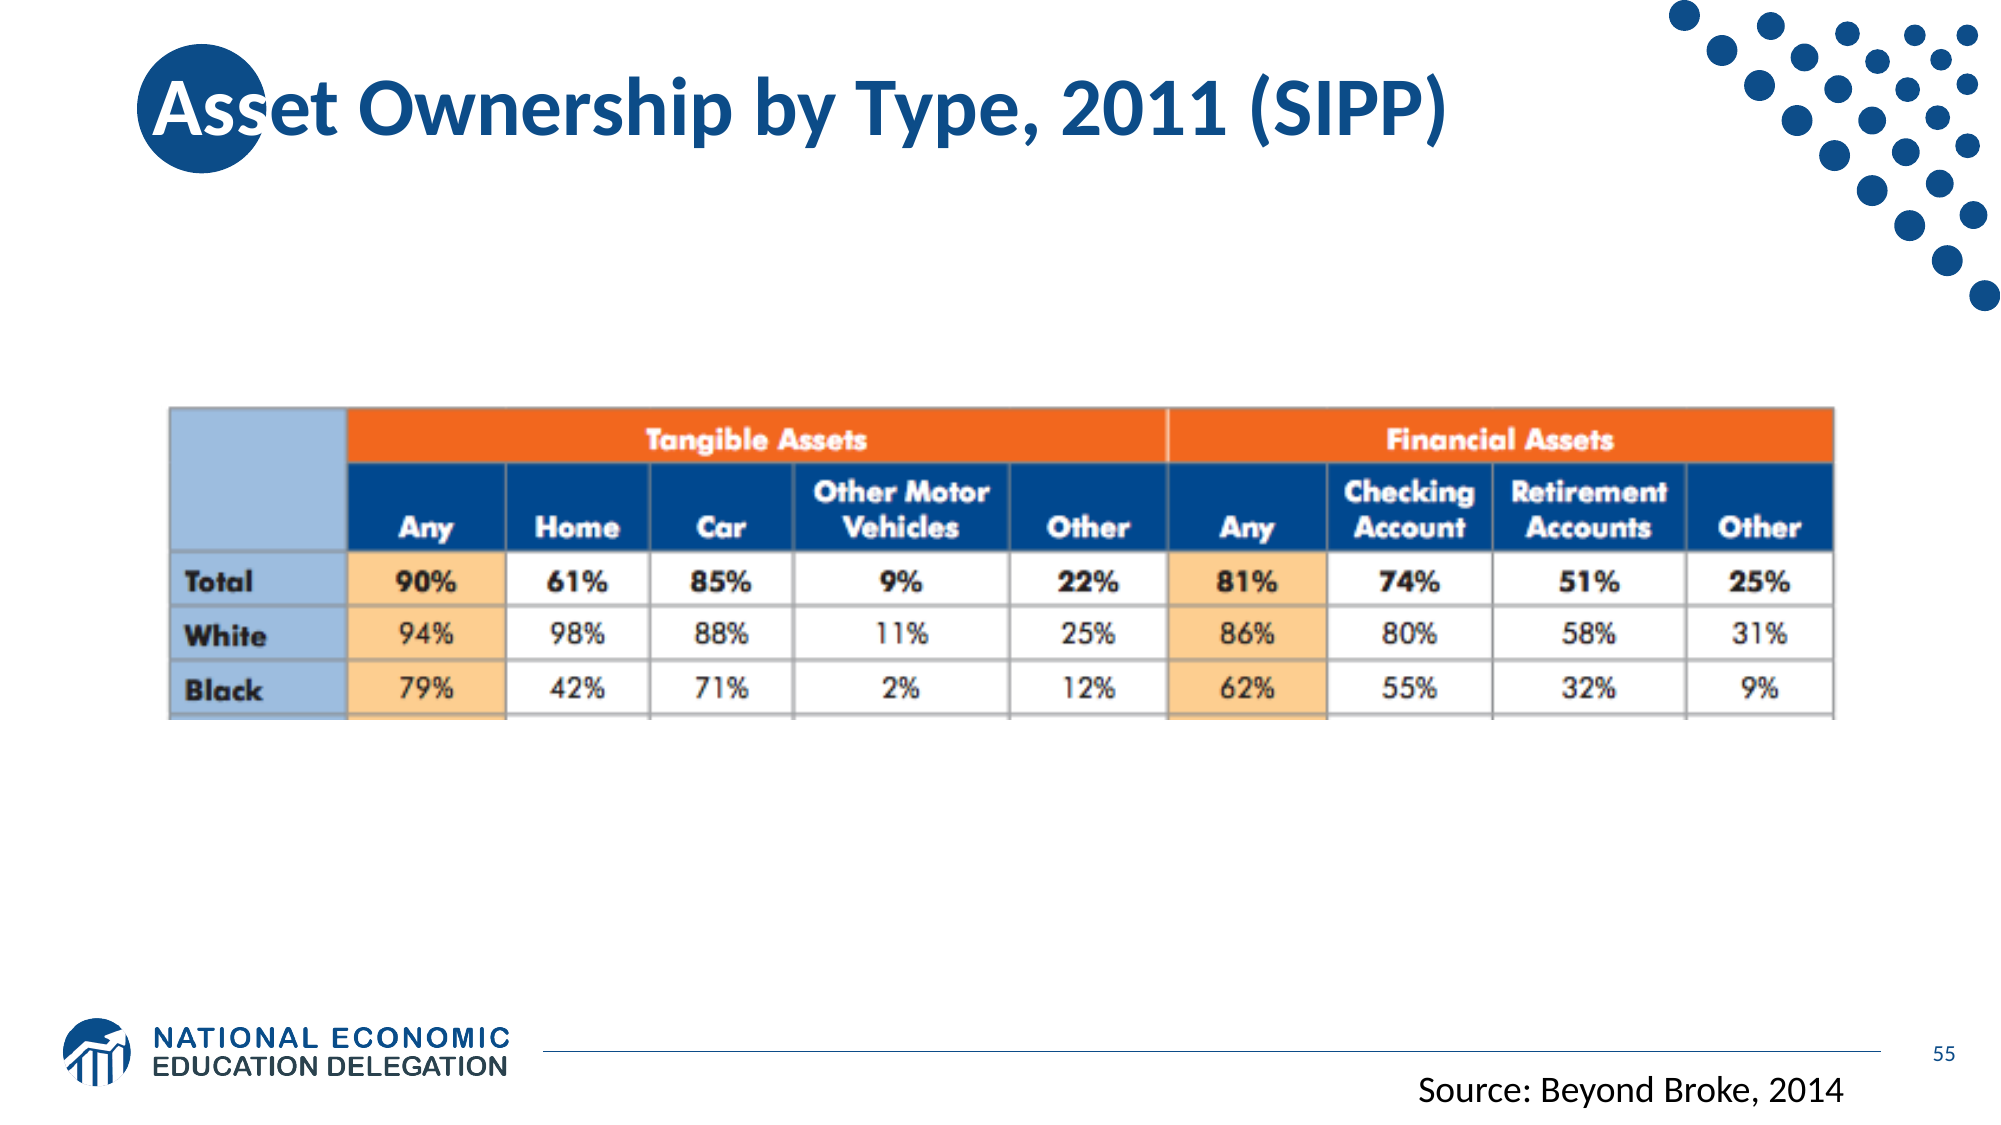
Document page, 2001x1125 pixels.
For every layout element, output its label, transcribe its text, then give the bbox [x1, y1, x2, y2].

title Asset Ownership by Type, 2011 (SIPP) [137, 0, 1863, 218]
slide_number 55 [1521, 1022, 1972, 1082]
text_box Source: Beyond Broke, 2014 [1403, 1057, 1860, 1118]
picture [160, 405, 1840, 720]
picture [55, 1013, 520, 1091]
